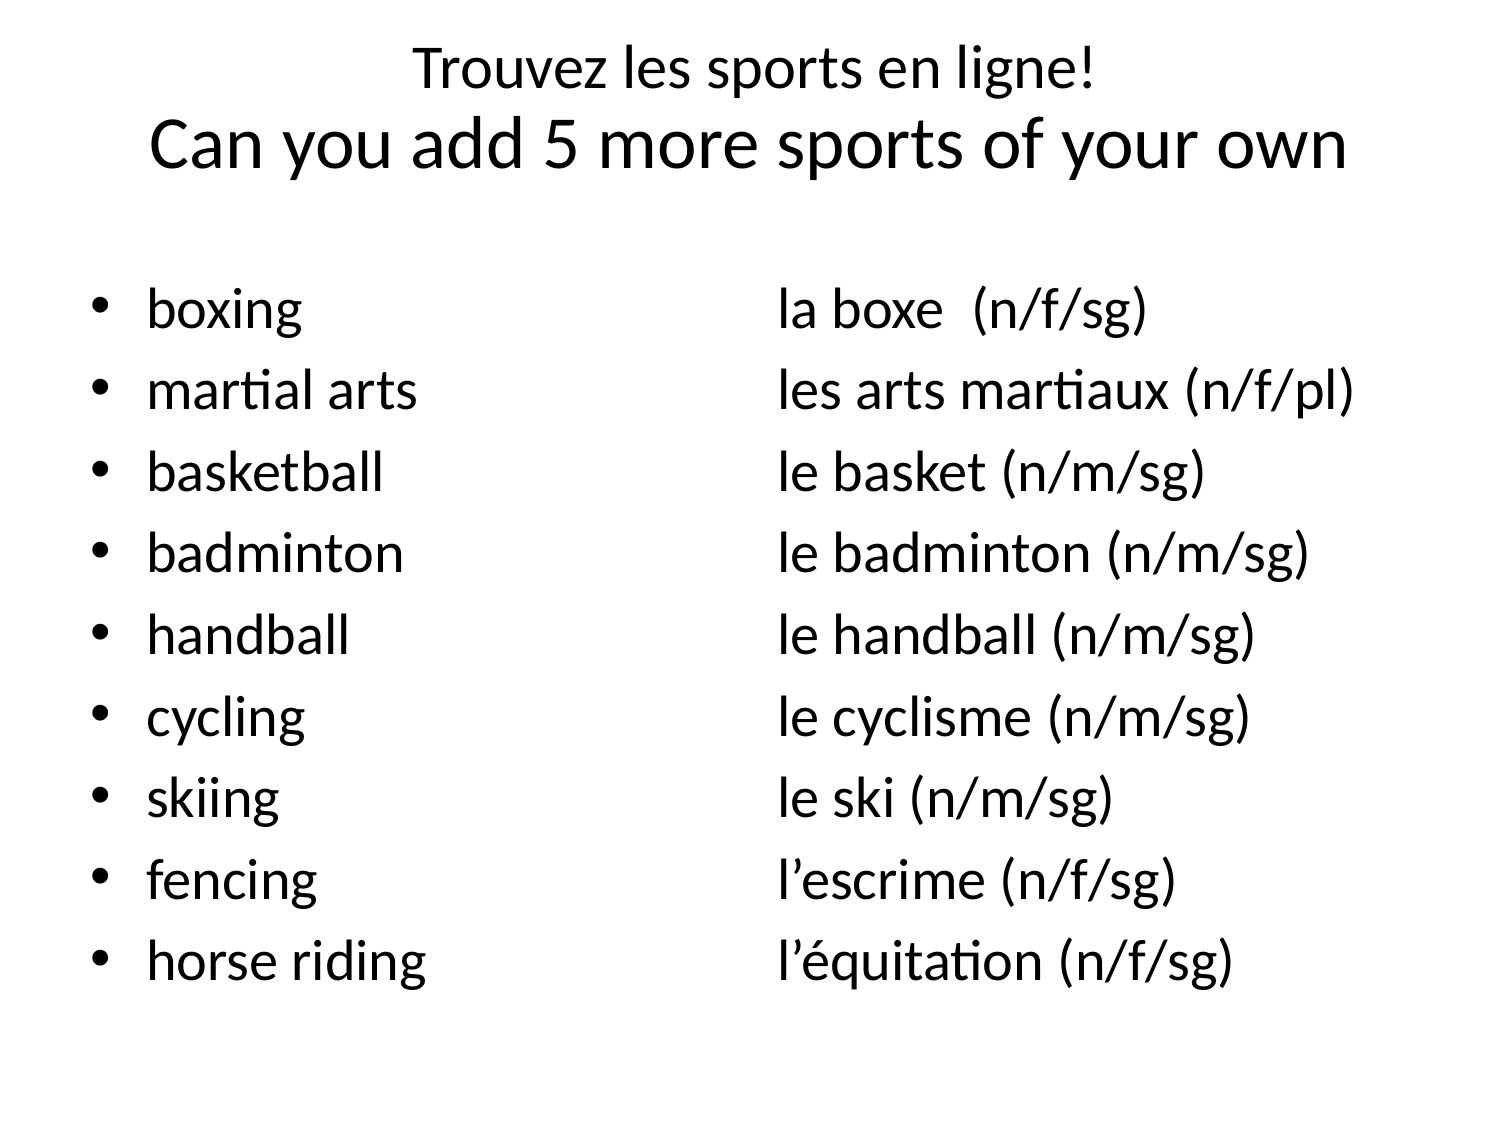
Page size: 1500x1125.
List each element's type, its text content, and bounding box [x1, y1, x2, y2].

list boxing martial arts basketball badminton handball cycling skiing fencing horse riding [75, 262, 738, 1005]
title Can you add 5 more sports of your own [75, 45, 1425, 233]
list la boxe (n/f/sg) les arts martiaux (n/f/pl) le basket (n/m/sg) le badminton (n/m/sg) le handball (n/m/sg) le cyclisme (n/m/sg) le ski (n/m/sg) l’escrime (n/f/sg) l’équitation (n/f/sg) [762, 262, 1425, 1005]
text_box Trouvez les sports en ligne! [5, 19, 1500, 109]
